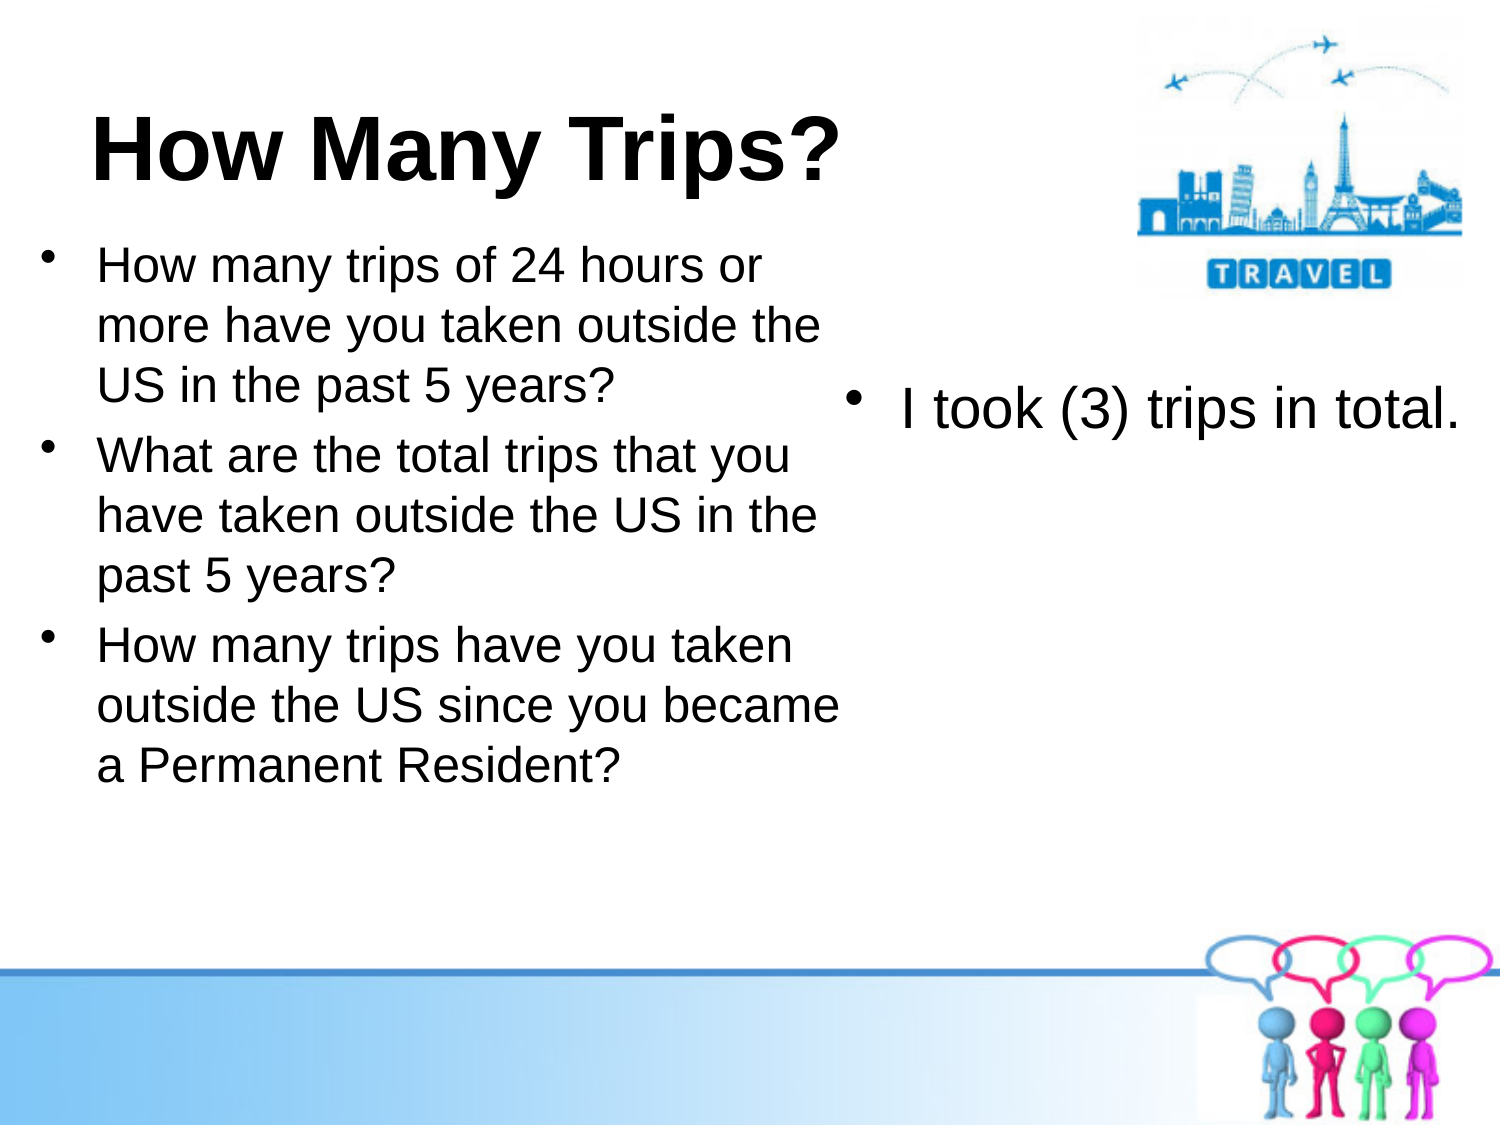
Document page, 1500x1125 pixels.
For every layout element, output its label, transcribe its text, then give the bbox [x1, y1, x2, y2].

picture [0, 0, 1500, 1125]
title How Many Trips? [75, 50, 1132, 238]
list I took (3) trips in total. [829, 362, 1499, 950]
list How many trips of 24 hours or more have you taken outside the US in the past 5 years? What are the total trips that you have taken outside the US in the past 5 years? How many trips have you taken outside the US since you became a Permanent Resident? [24, 224, 882, 1100]
